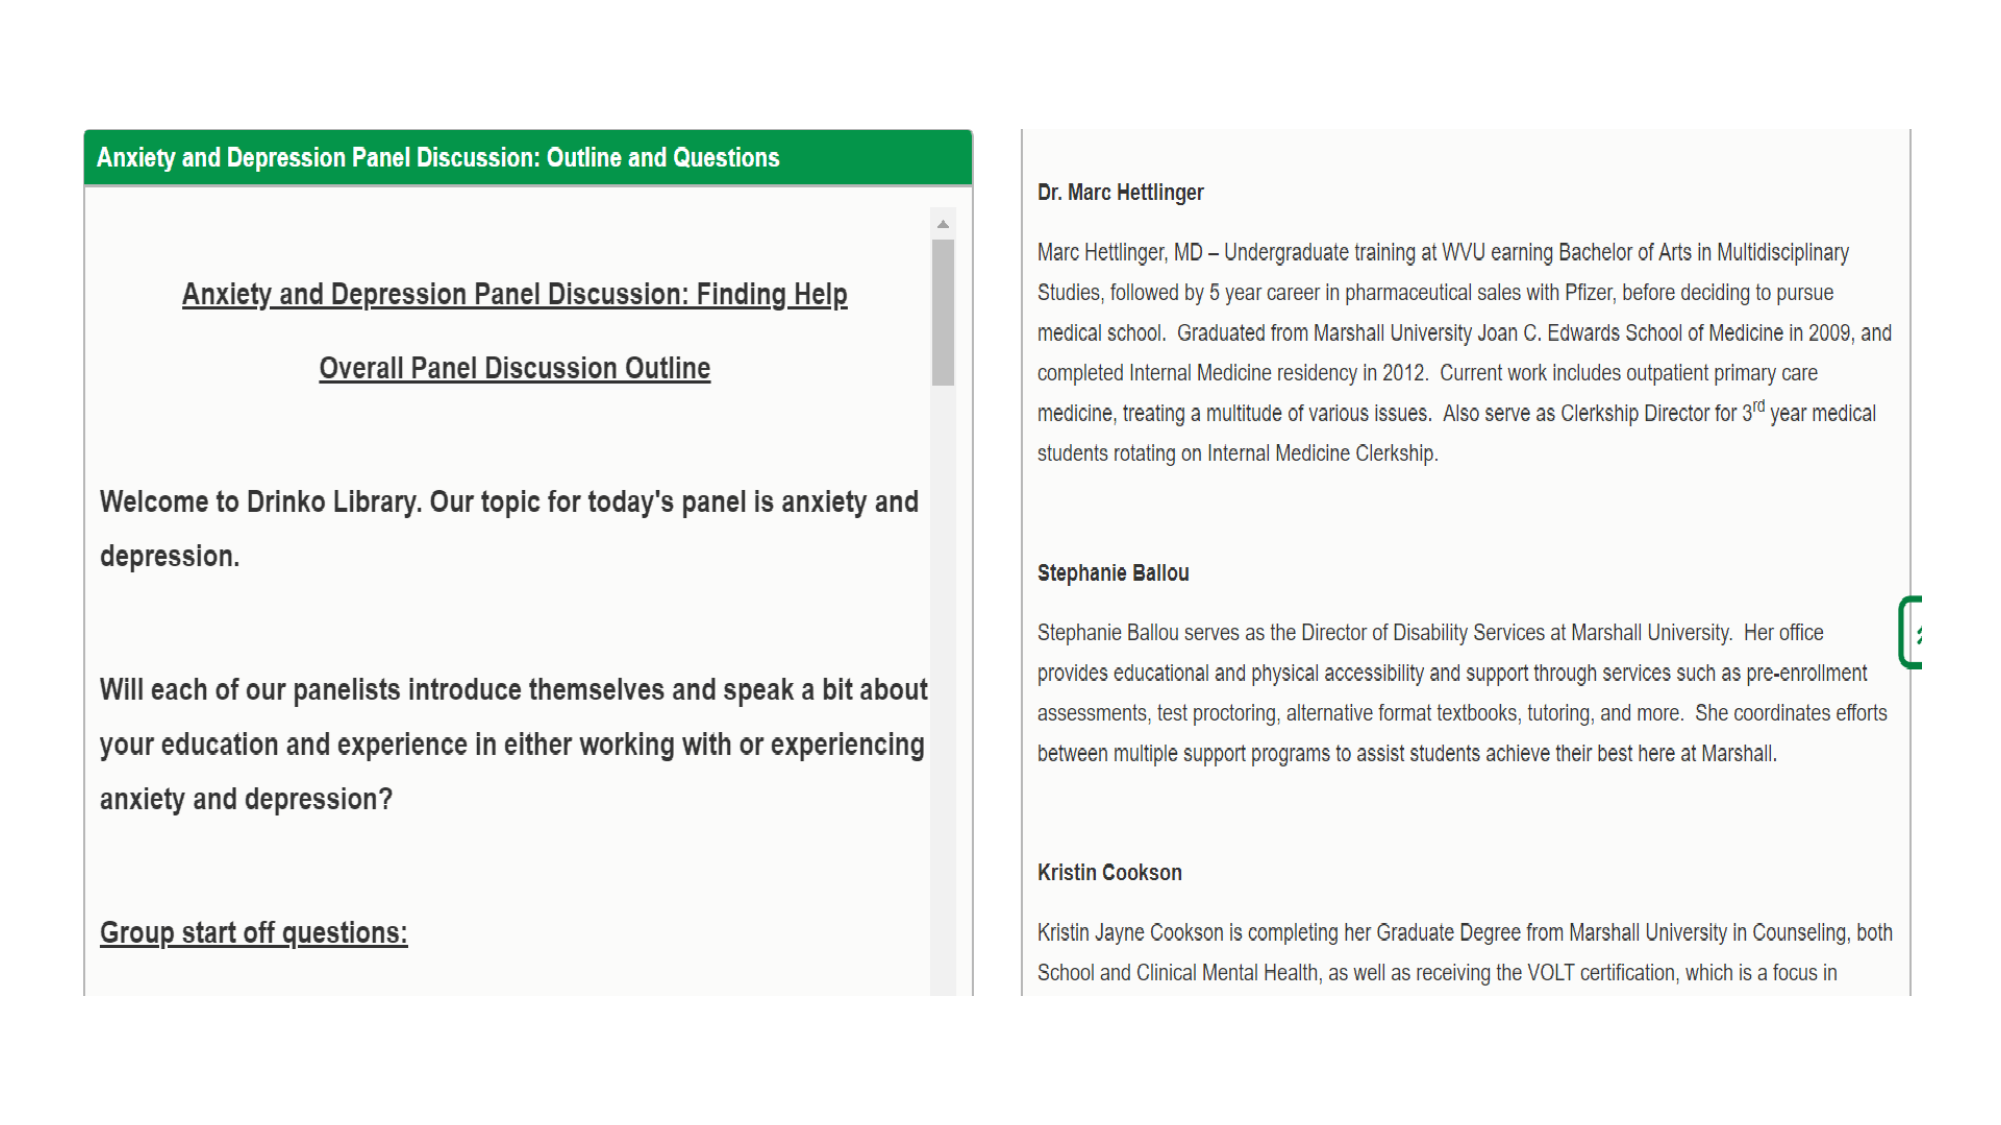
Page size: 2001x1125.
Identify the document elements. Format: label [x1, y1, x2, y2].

picture [77, 129, 1922, 996]
